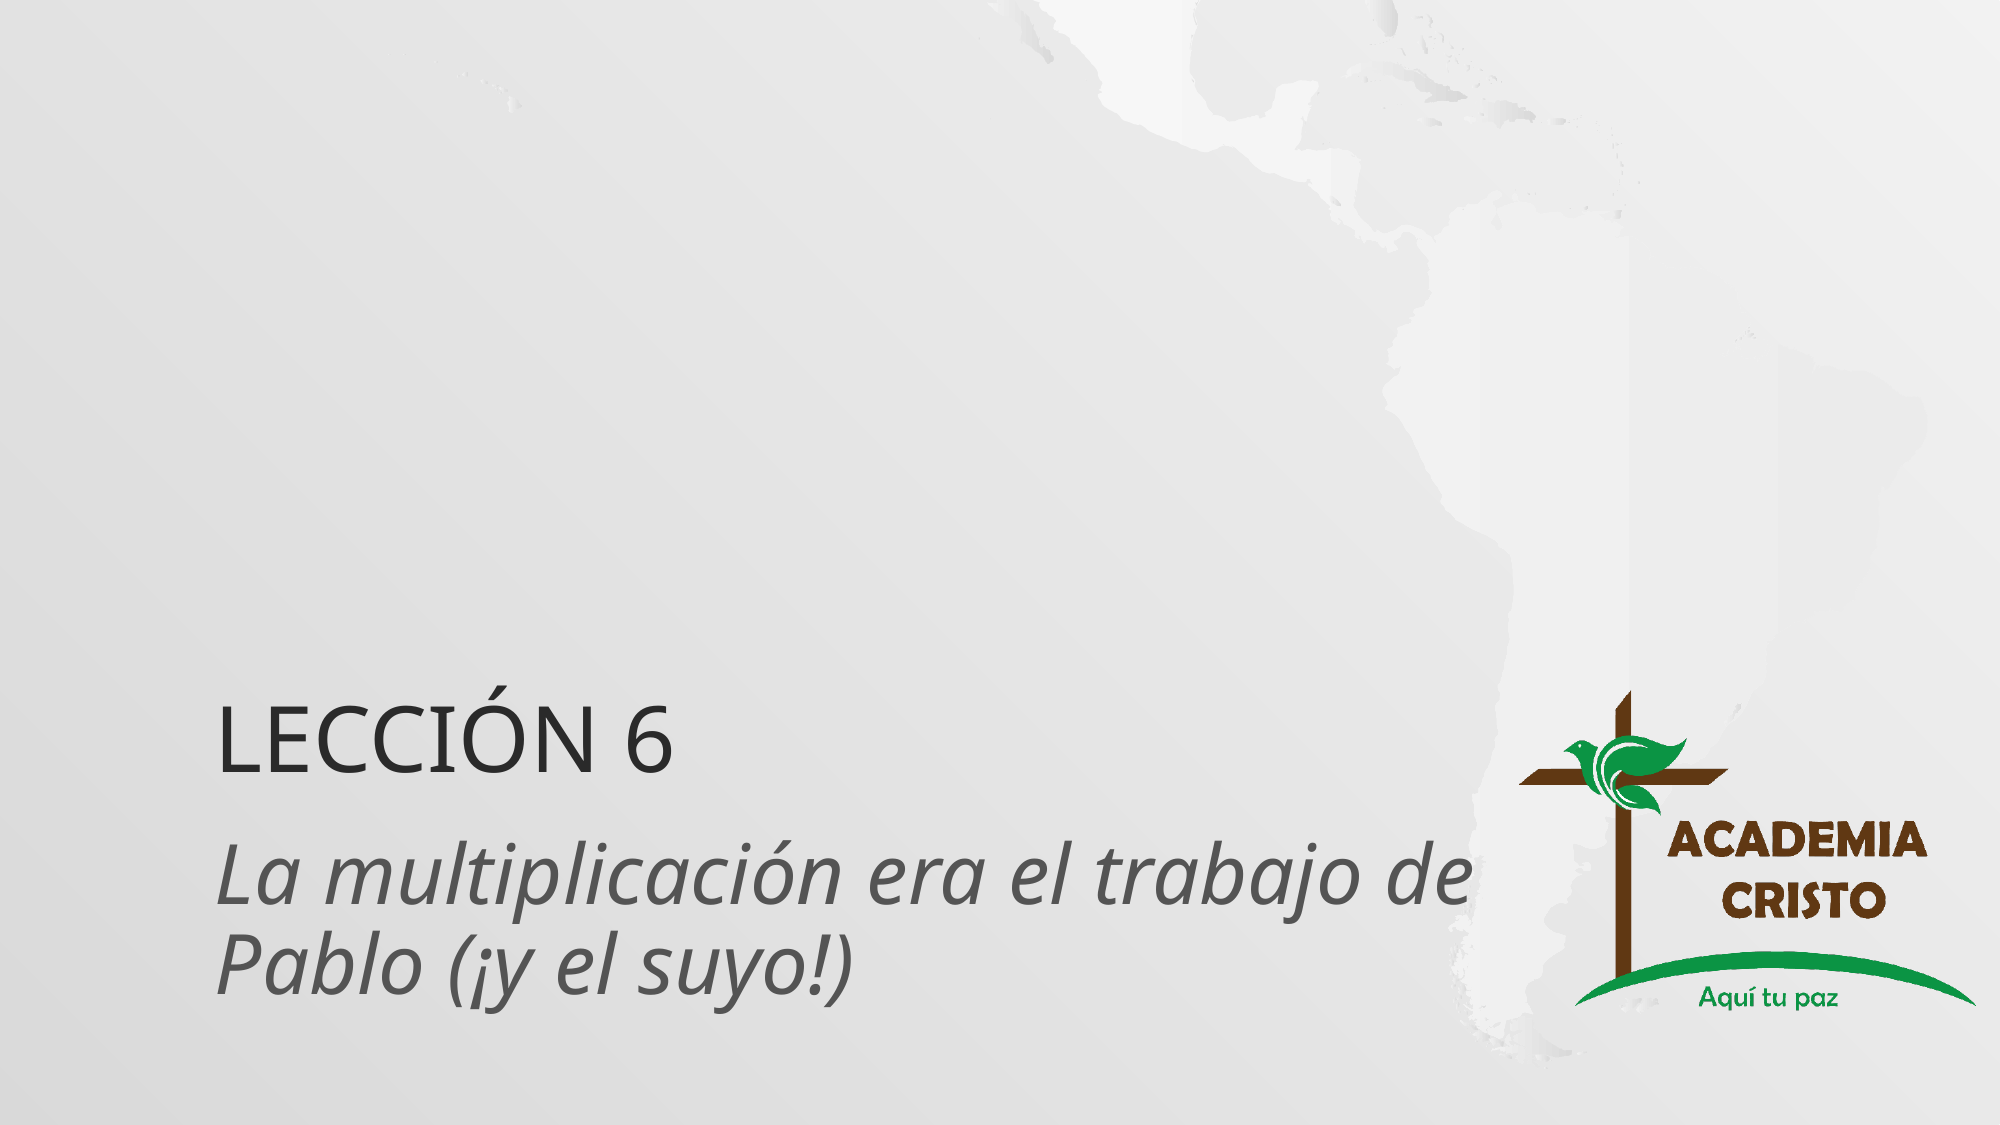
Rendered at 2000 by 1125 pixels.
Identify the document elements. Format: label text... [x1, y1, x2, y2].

subtitle La multiplicación era el trabajo de Pablo (¡y el suyo!) [199, 825, 1494, 1063]
picture [1494, 606, 2000, 1112]
title Lección 6 [199, 299, 1800, 800]
